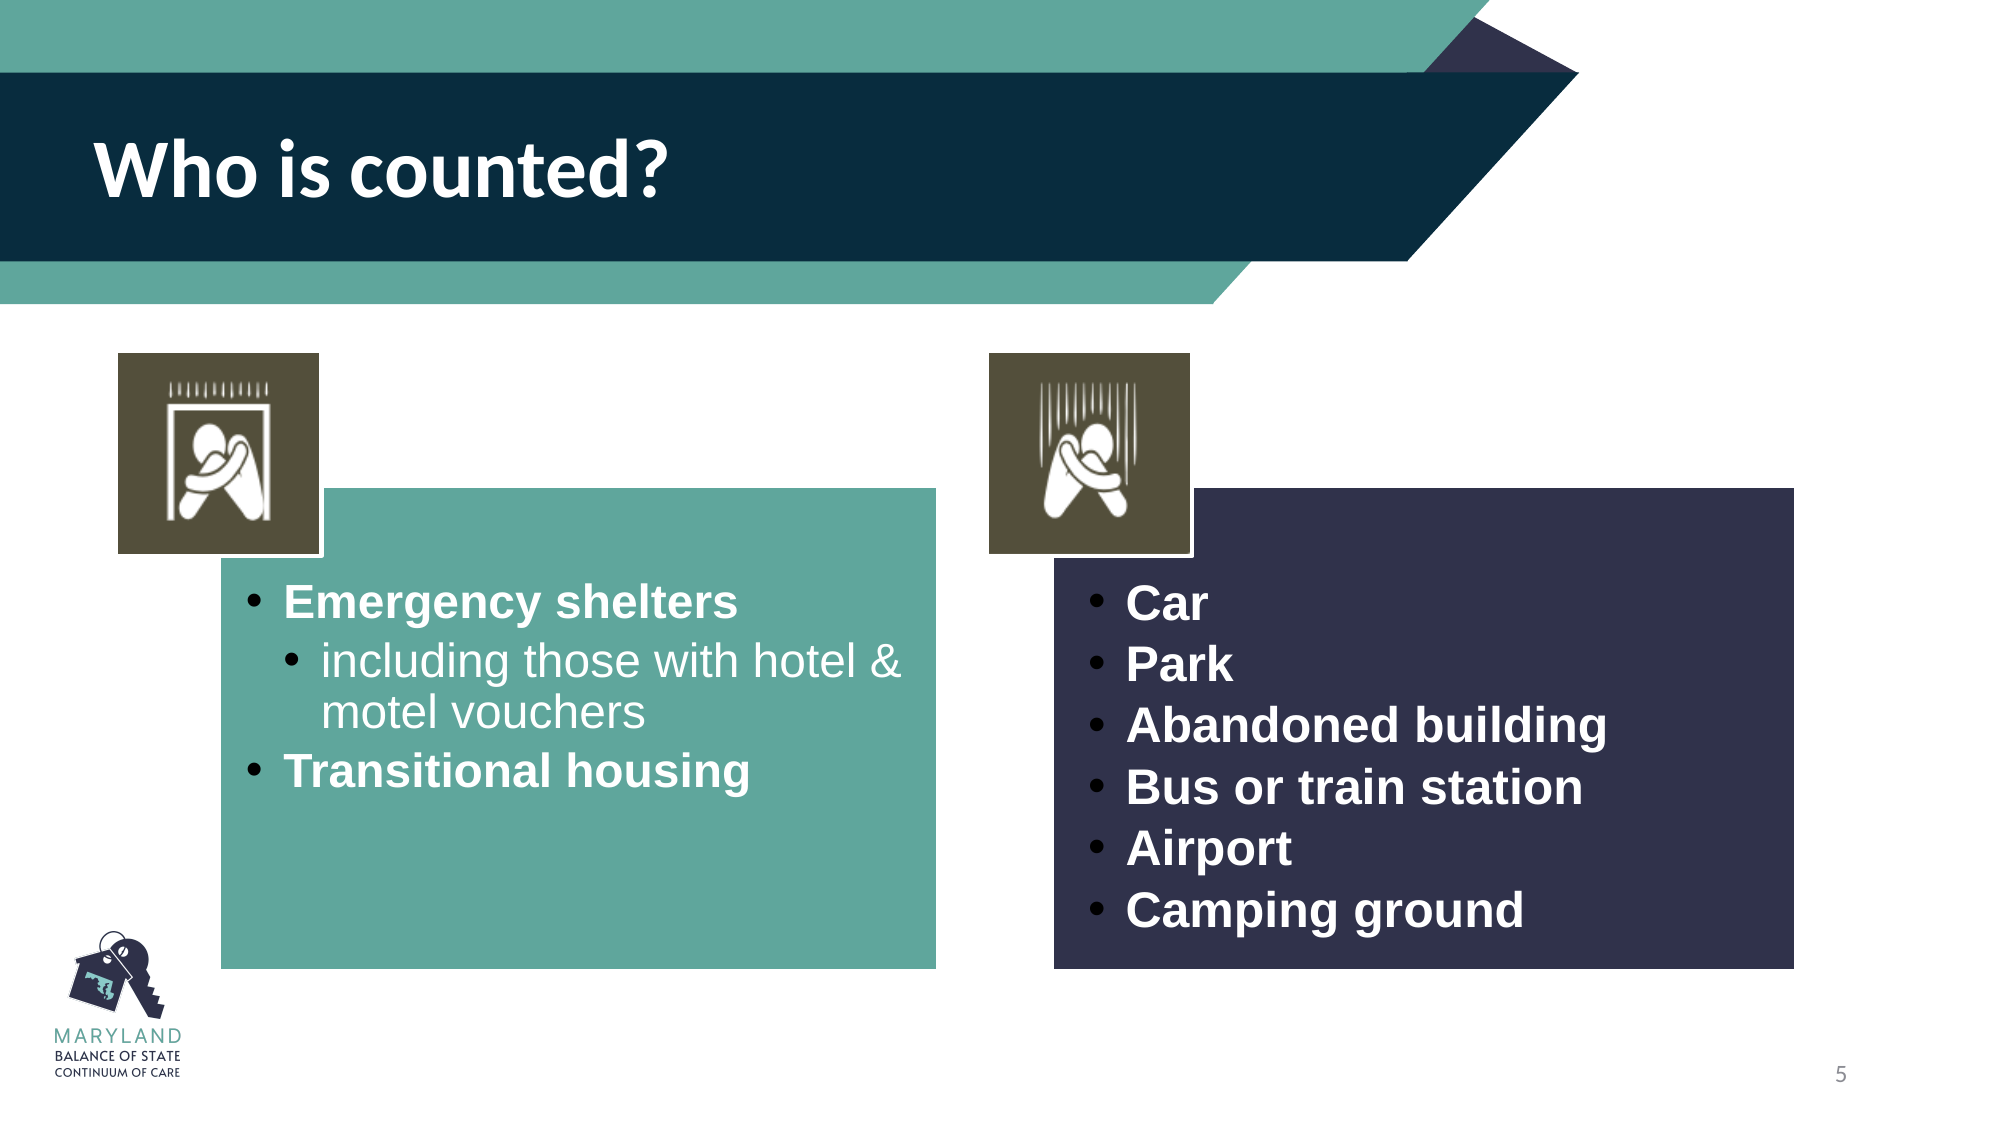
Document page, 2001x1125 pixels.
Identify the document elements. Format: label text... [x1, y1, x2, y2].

title Who is counted? [79, 62, 1804, 280]
picture [0, 887, 235, 1123]
slide_number 5 [1412, 1042, 1863, 1103]
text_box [978, 349, 1805, 973]
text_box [104, 349, 951, 973]
